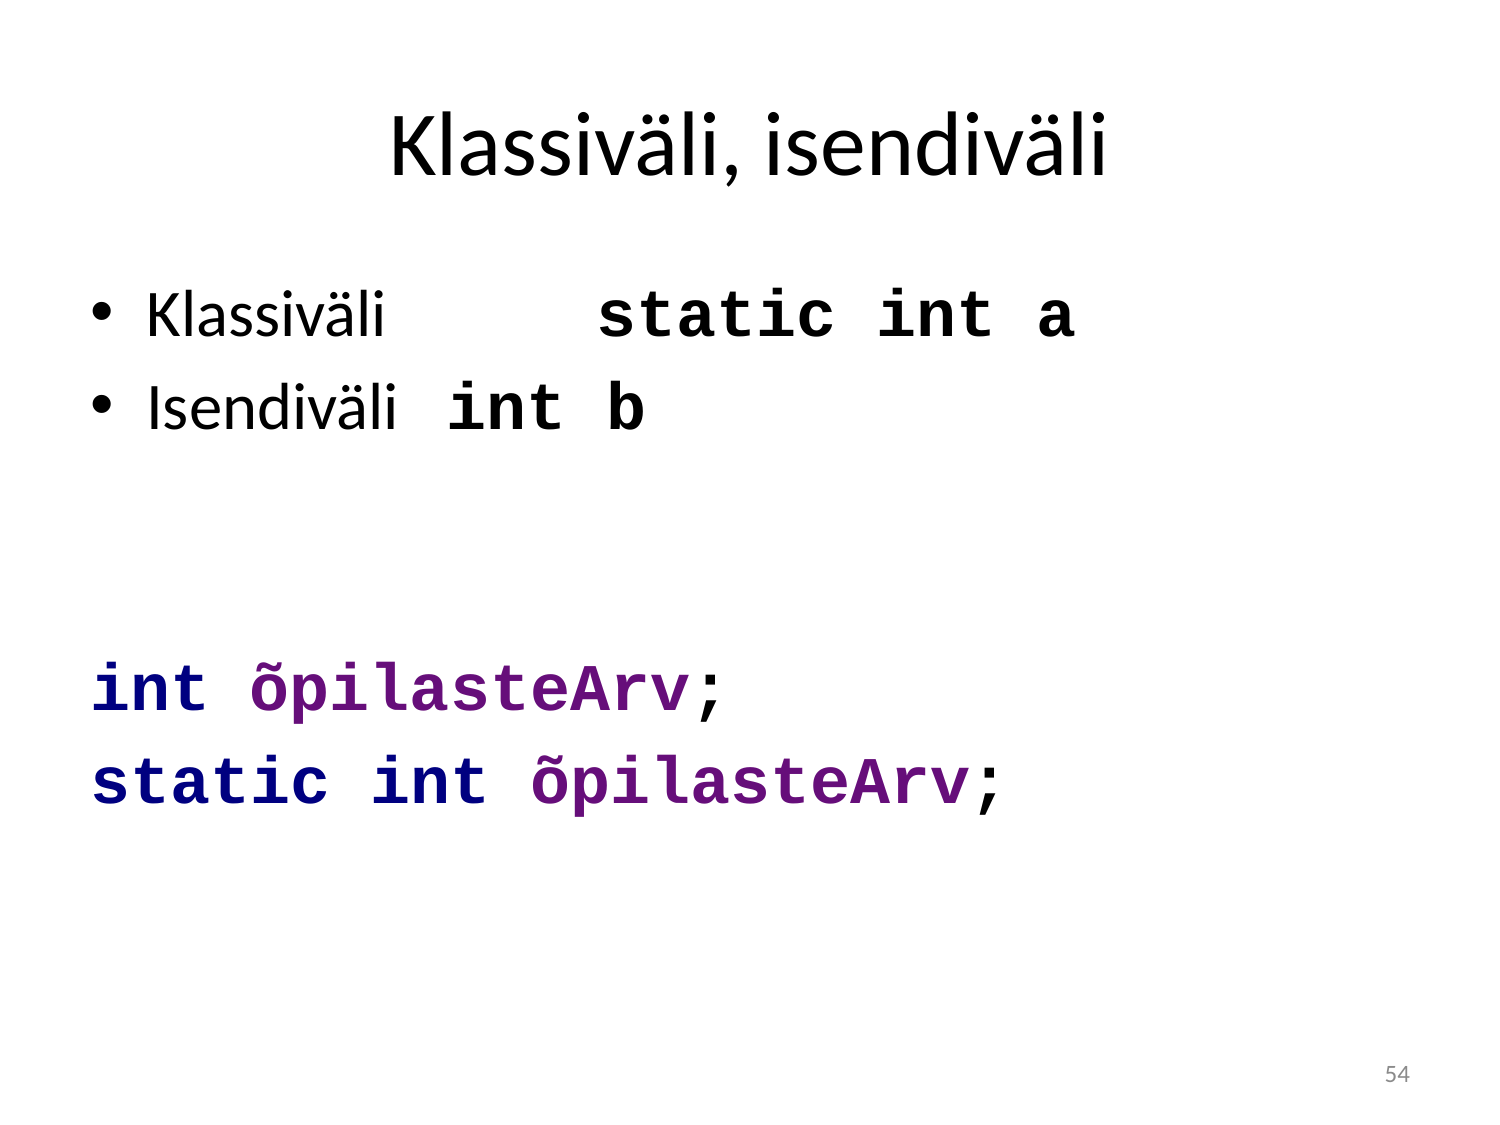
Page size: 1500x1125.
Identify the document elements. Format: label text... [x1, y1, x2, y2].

list Klassiväli static int a Isendiväli int b int õpilasteArv; static int õpilasteArv; [75, 262, 1425, 1005]
slide_number 54 [1074, 1042, 1425, 1103]
title Klassiväli, isendiväli [75, 45, 1425, 233]
